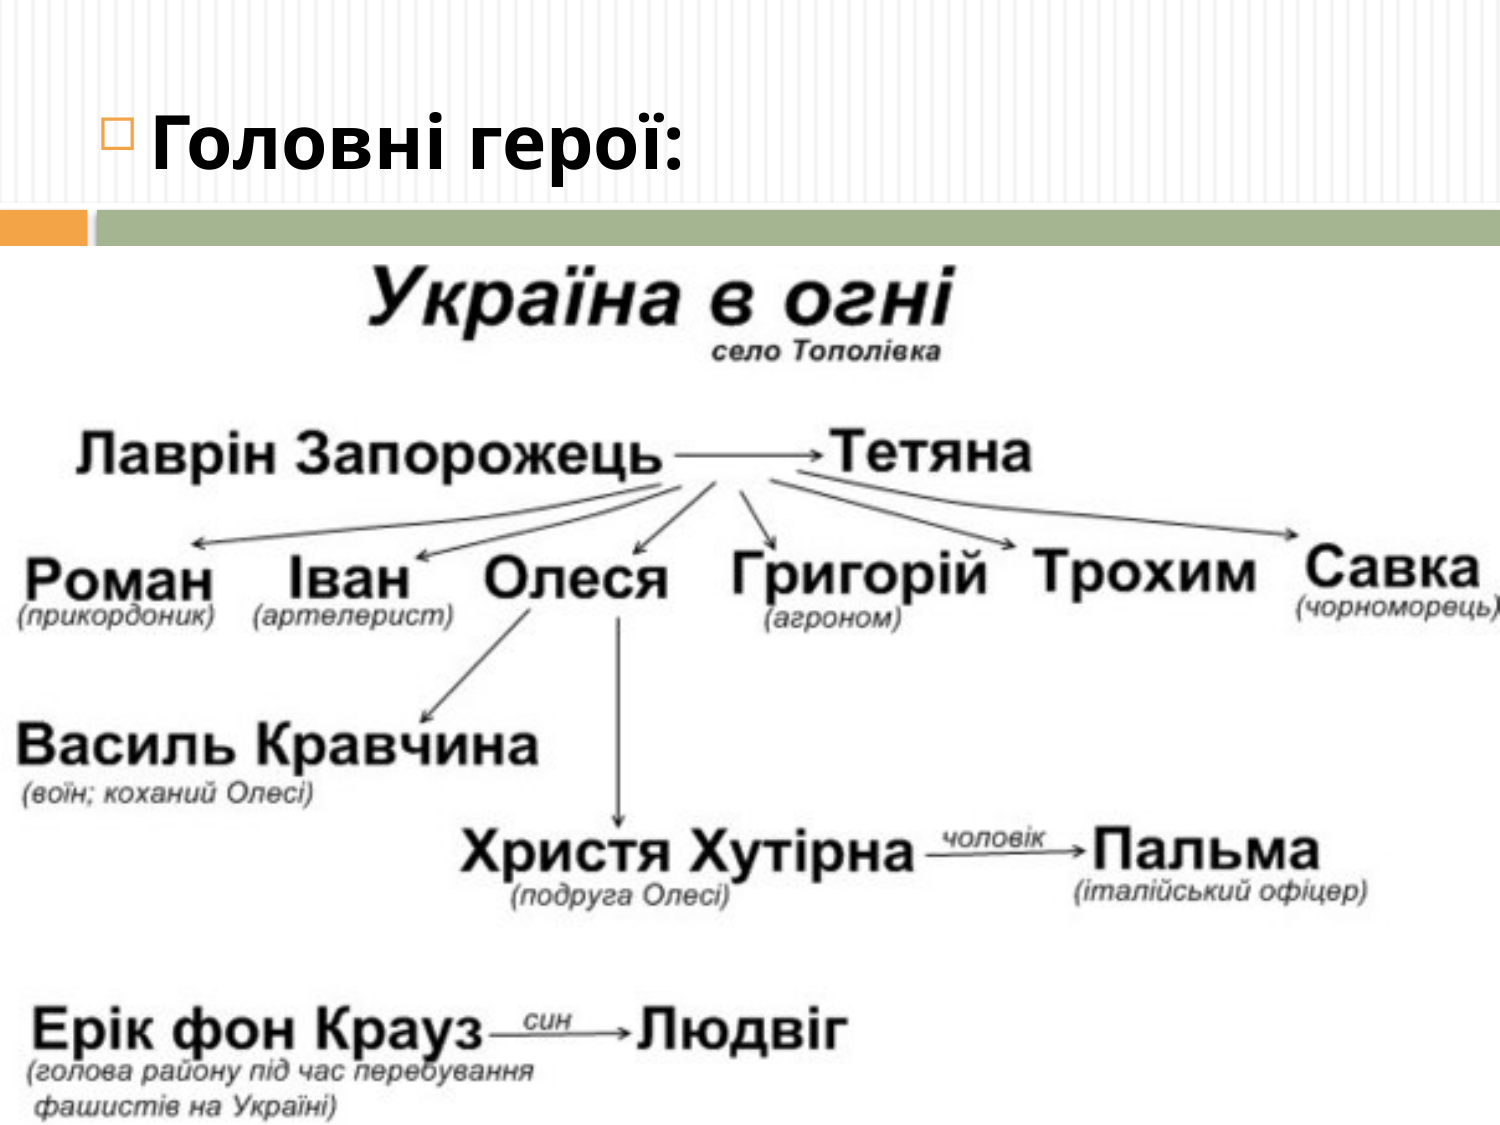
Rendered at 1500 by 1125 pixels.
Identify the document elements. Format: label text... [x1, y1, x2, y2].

picture [0, 245, 1500, 1125]
list Головні герої: [82, 86, 1425, 245]
